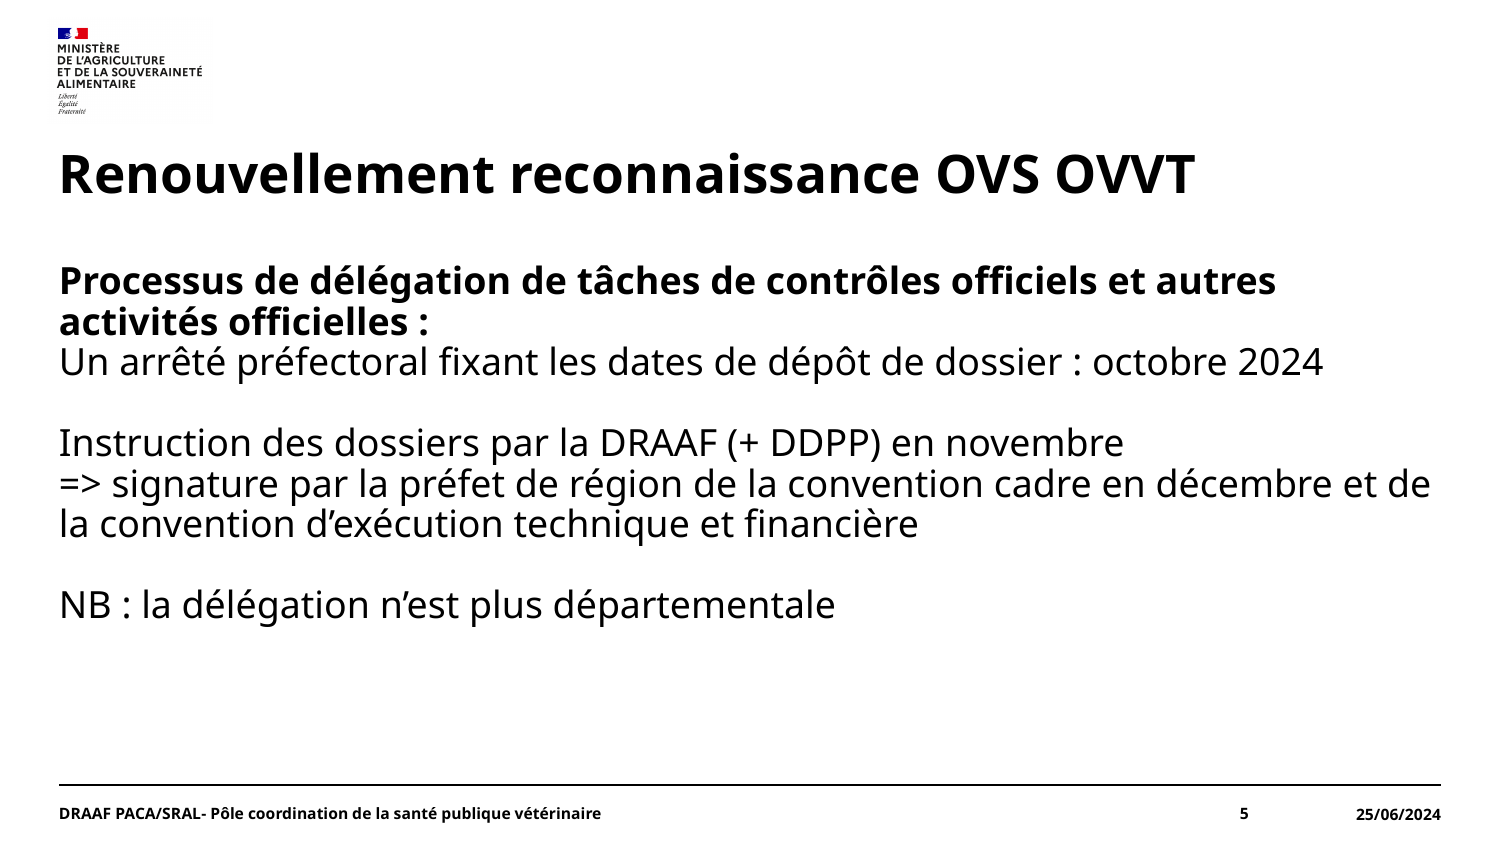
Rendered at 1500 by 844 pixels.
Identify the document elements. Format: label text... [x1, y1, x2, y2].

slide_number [1249, 784, 1441, 844]
footer DRAAF PACA/SRAL- Pôle coordination de la santé publique vétérinaire [59, 784, 1027, 844]
picture [47, 17, 213, 124]
slide_number 5 [1027, 784, 1249, 844]
title Renouvellement reconnaissance OVS OVVT Processus de délégation de tâches de contrôles officiels et autres activités officielles : Un arrêté préfectoral fixant les dates de dépôt de dossier : octobre 2024 Instruction des dossiers par la DRAAF (+ DDPP) en novembre => signature par la préfet de région de la convention cadre en décembre et de la convention d’exécution technique et financière NB : la délégation n’est plus départementale [59, 147, 1441, 647]
